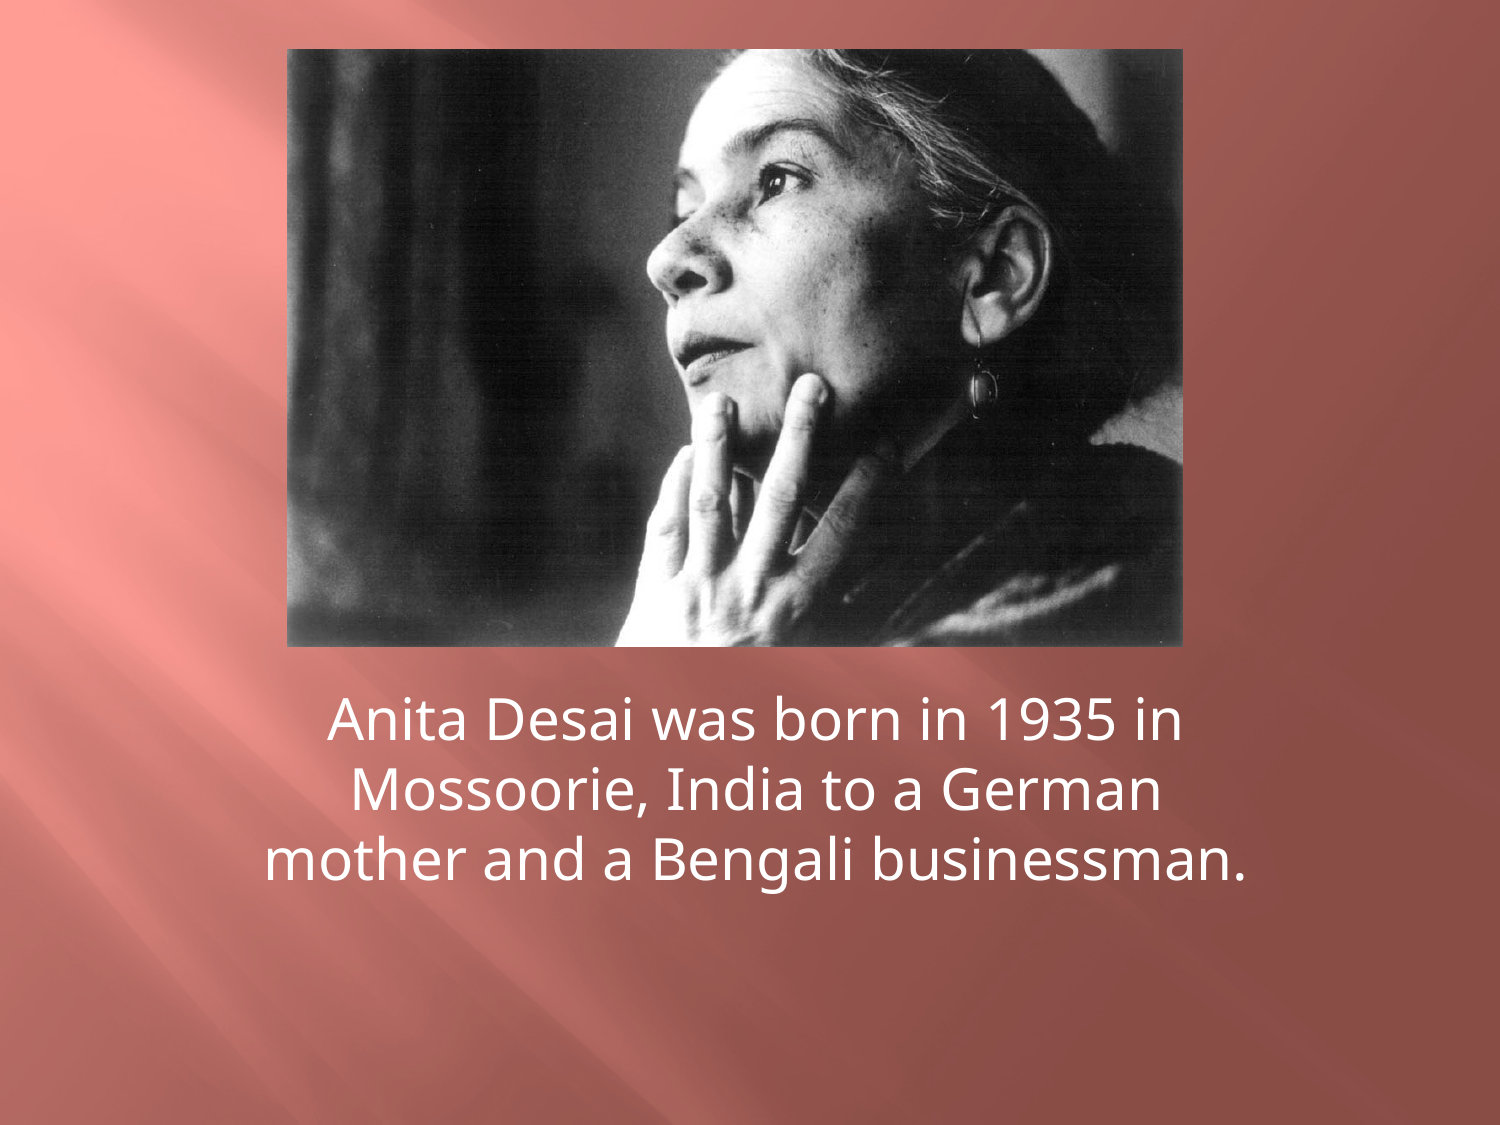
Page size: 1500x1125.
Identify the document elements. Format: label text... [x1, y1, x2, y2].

subtitle Anita Desai was born in 1935 in Mossoorie, India to a German mother and a Bengali businessman. [237, 675, 1275, 925]
picture [287, 49, 1184, 647]
